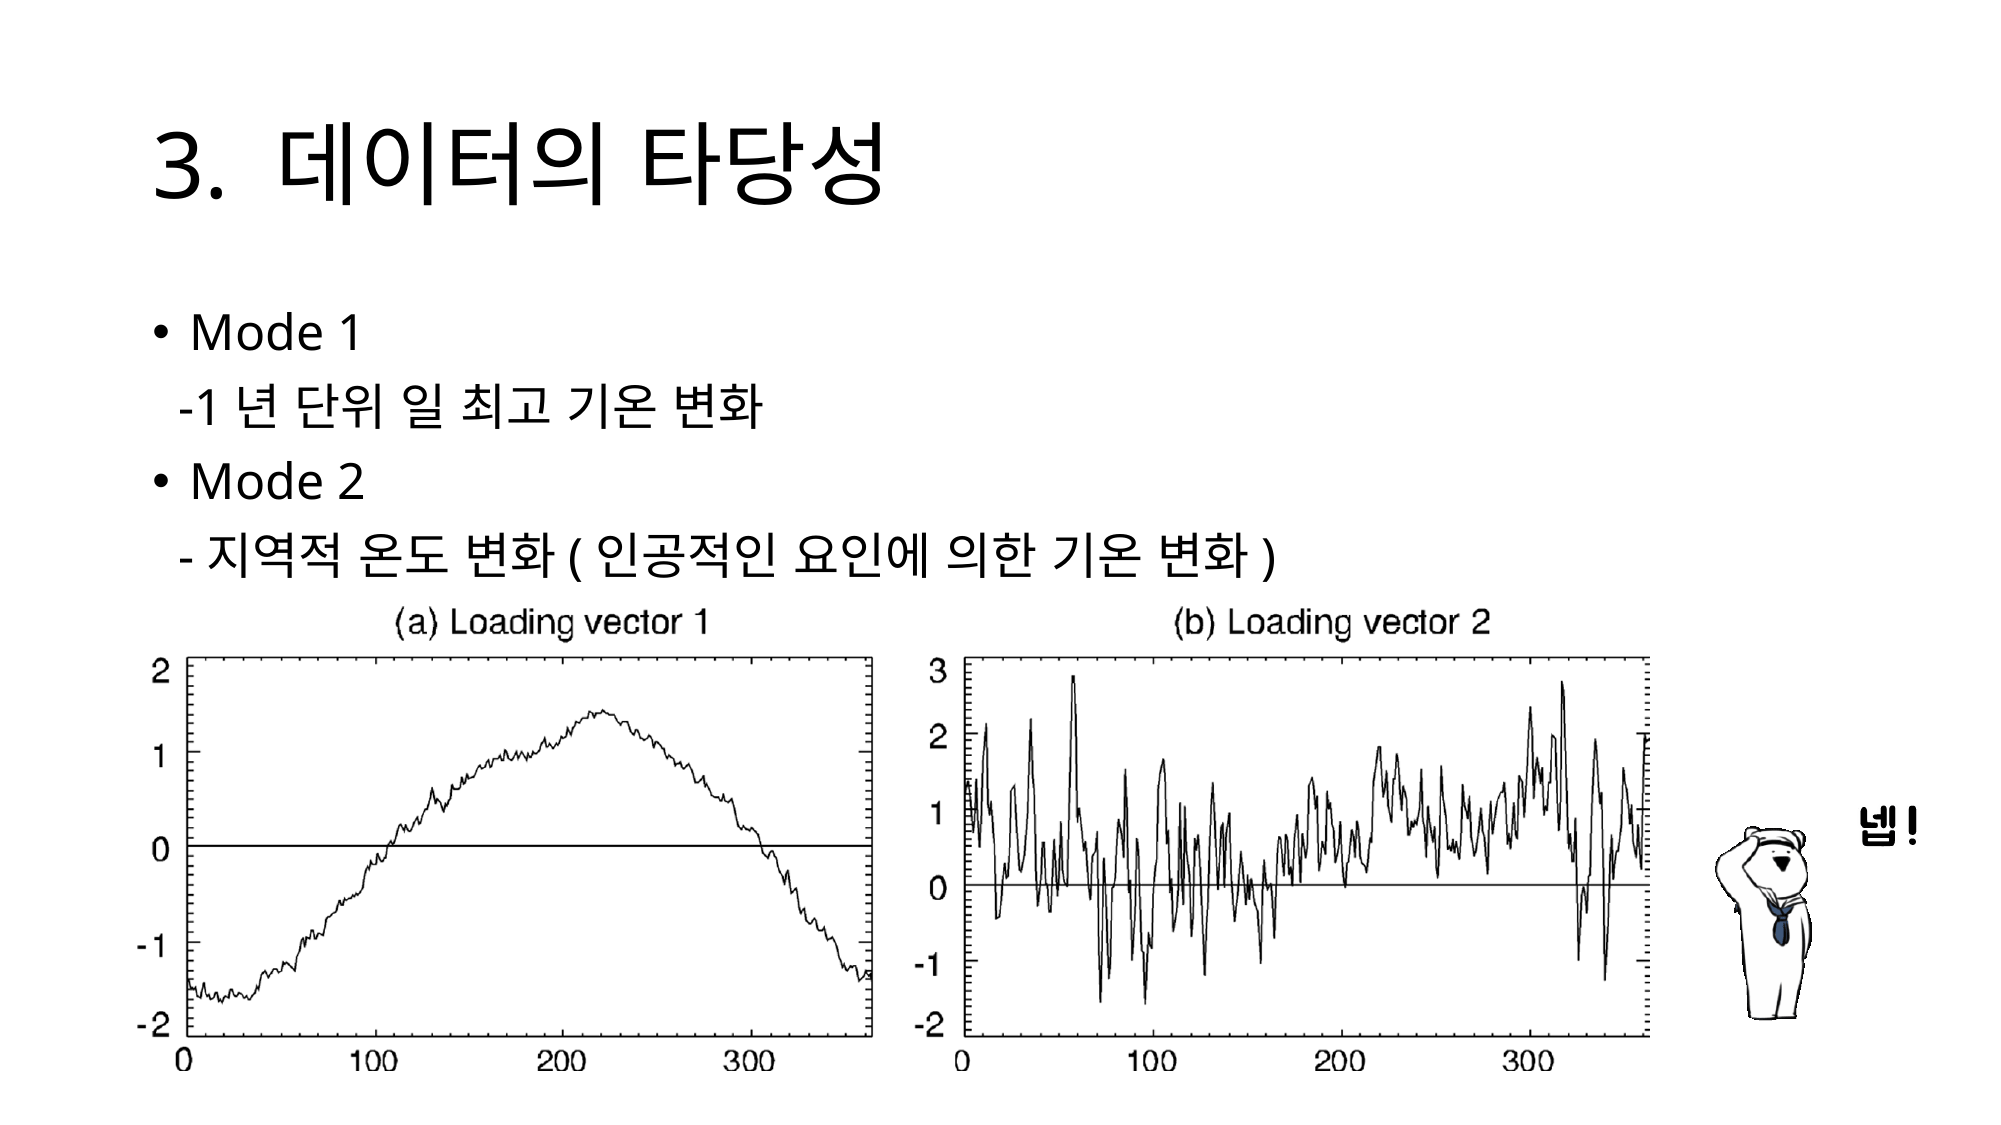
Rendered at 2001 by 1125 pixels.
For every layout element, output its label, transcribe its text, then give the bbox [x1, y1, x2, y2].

list Mode 1 -1년 단위 일 최고 기온 변화 Mode 2 -지역적 온도 변화(인공적인 요인에 의한 기온 변화) [137, 299, 1863, 785]
picture [137, 606, 1959, 1071]
title 3. 데이터의 타당성 [137, 59, 1863, 278]
